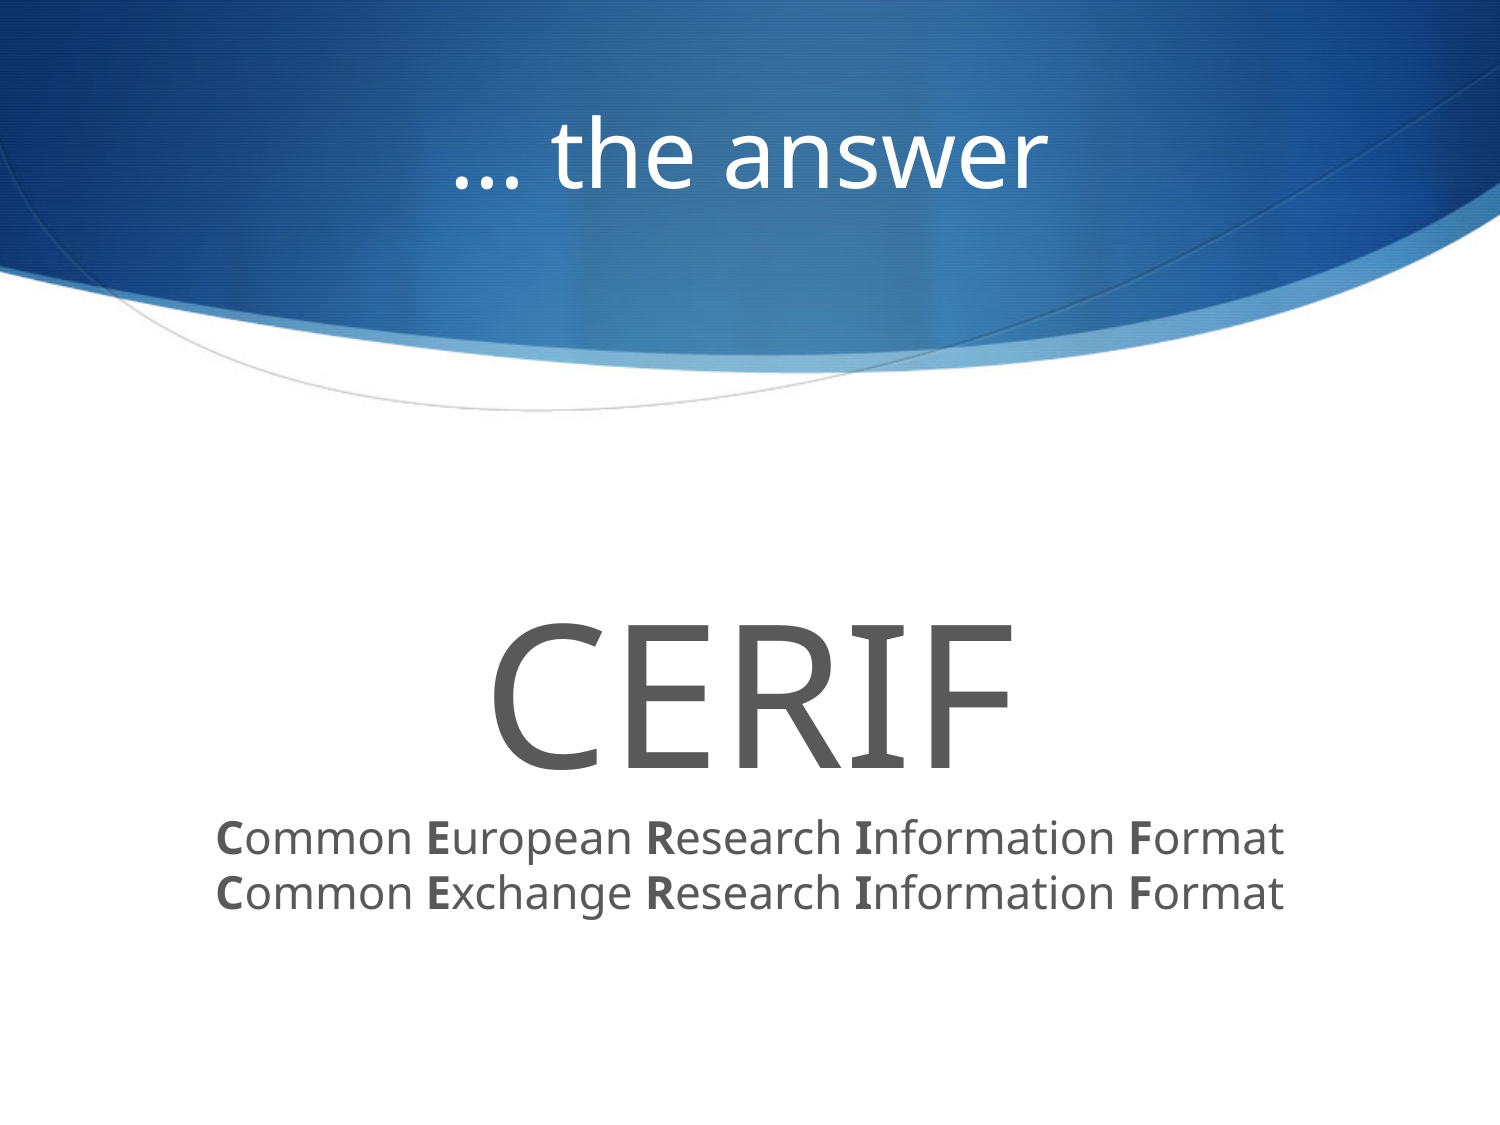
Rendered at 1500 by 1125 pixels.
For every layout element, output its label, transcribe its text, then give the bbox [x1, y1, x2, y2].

list CERIF Common European Research Information Format Common Exchange Research Information Format [121, 561, 1379, 991]
picture [0, 0, 1500, 1125]
title … the answer [75, 56, 1425, 245]
